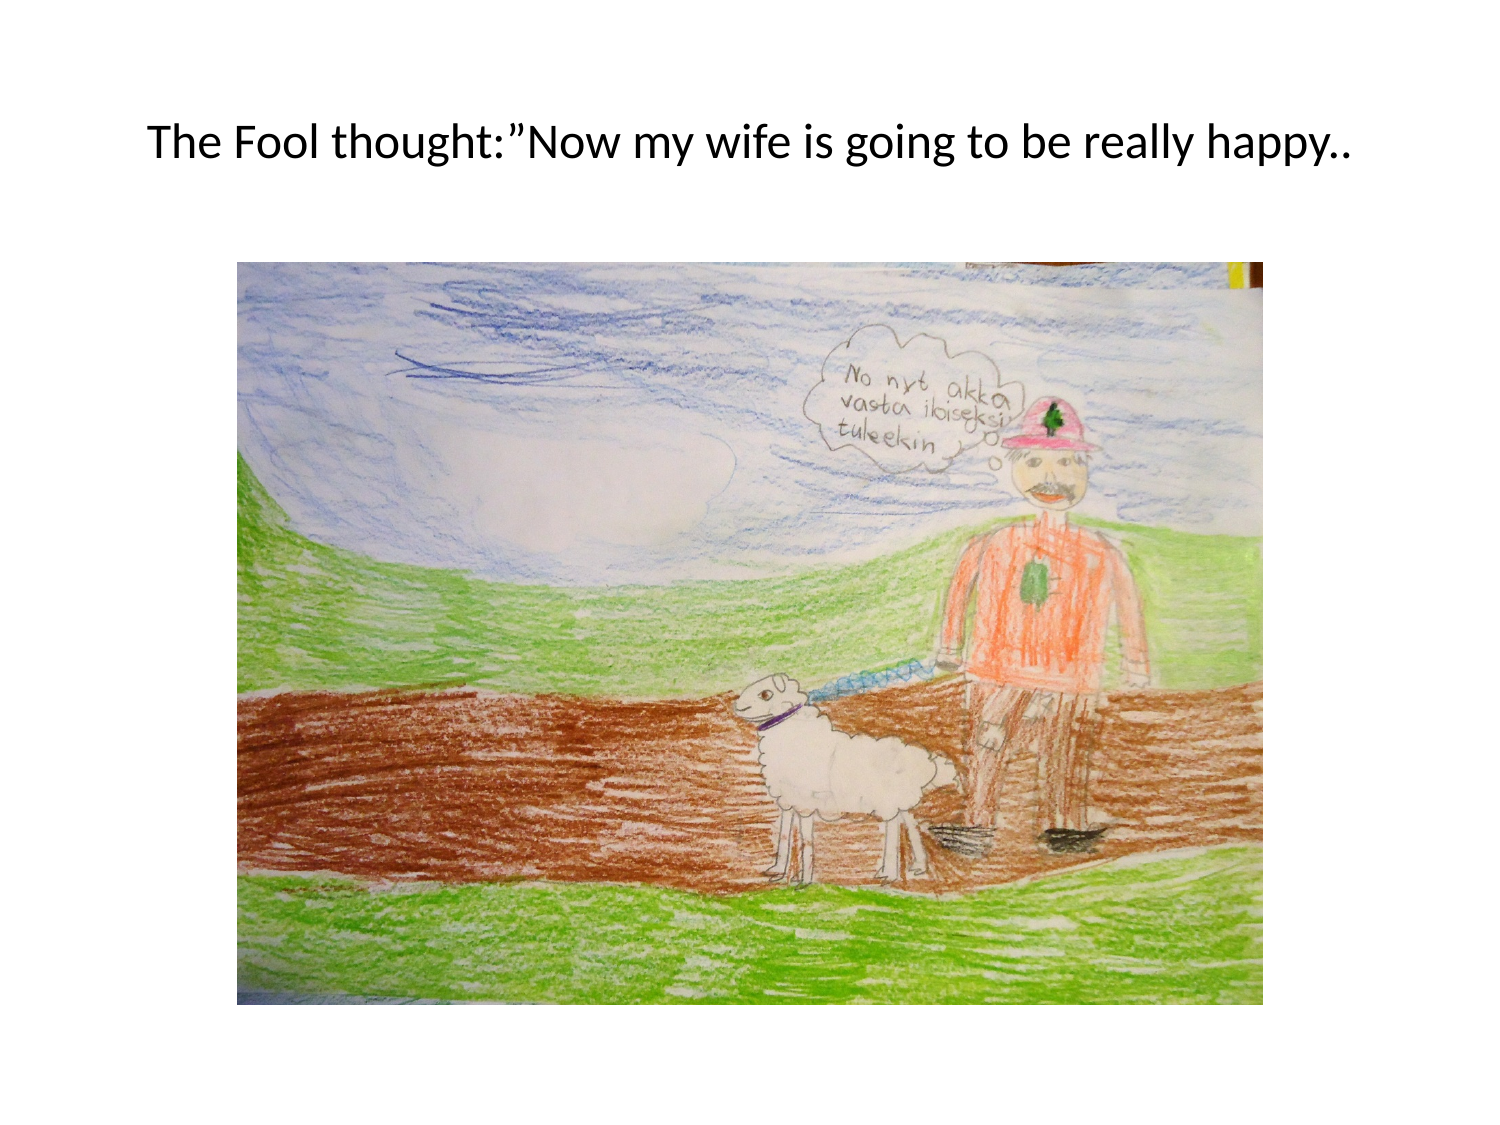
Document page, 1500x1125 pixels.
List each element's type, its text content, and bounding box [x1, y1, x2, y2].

title The Fool thought:”Now my wife is going to be really happy.. [75, 45, 1425, 233]
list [237, 262, 1263, 1006]
